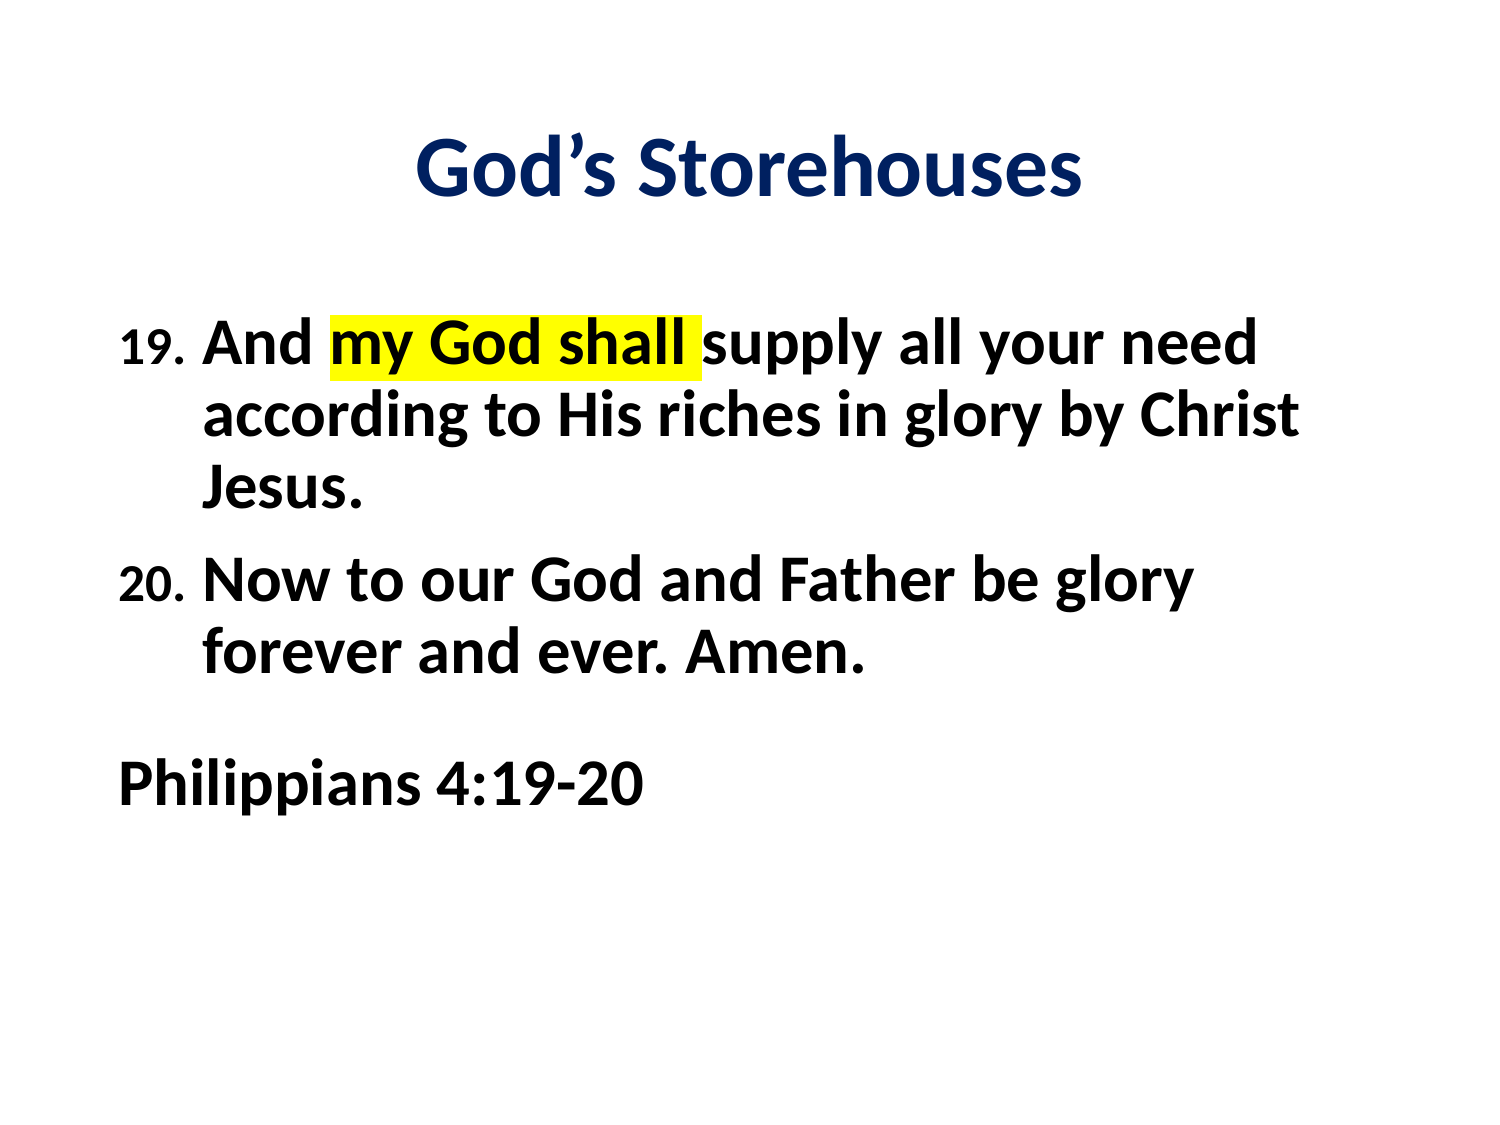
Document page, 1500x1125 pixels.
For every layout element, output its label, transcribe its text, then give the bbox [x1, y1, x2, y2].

list And my God shall supply all your need according to His riches in glory by Christ Jesus. Now to our God and Father be glory forever and ever. Amen. Philippians 4:19-20 [103, 299, 1397, 1014]
title God’s Storehouses [103, 59, 1397, 278]
